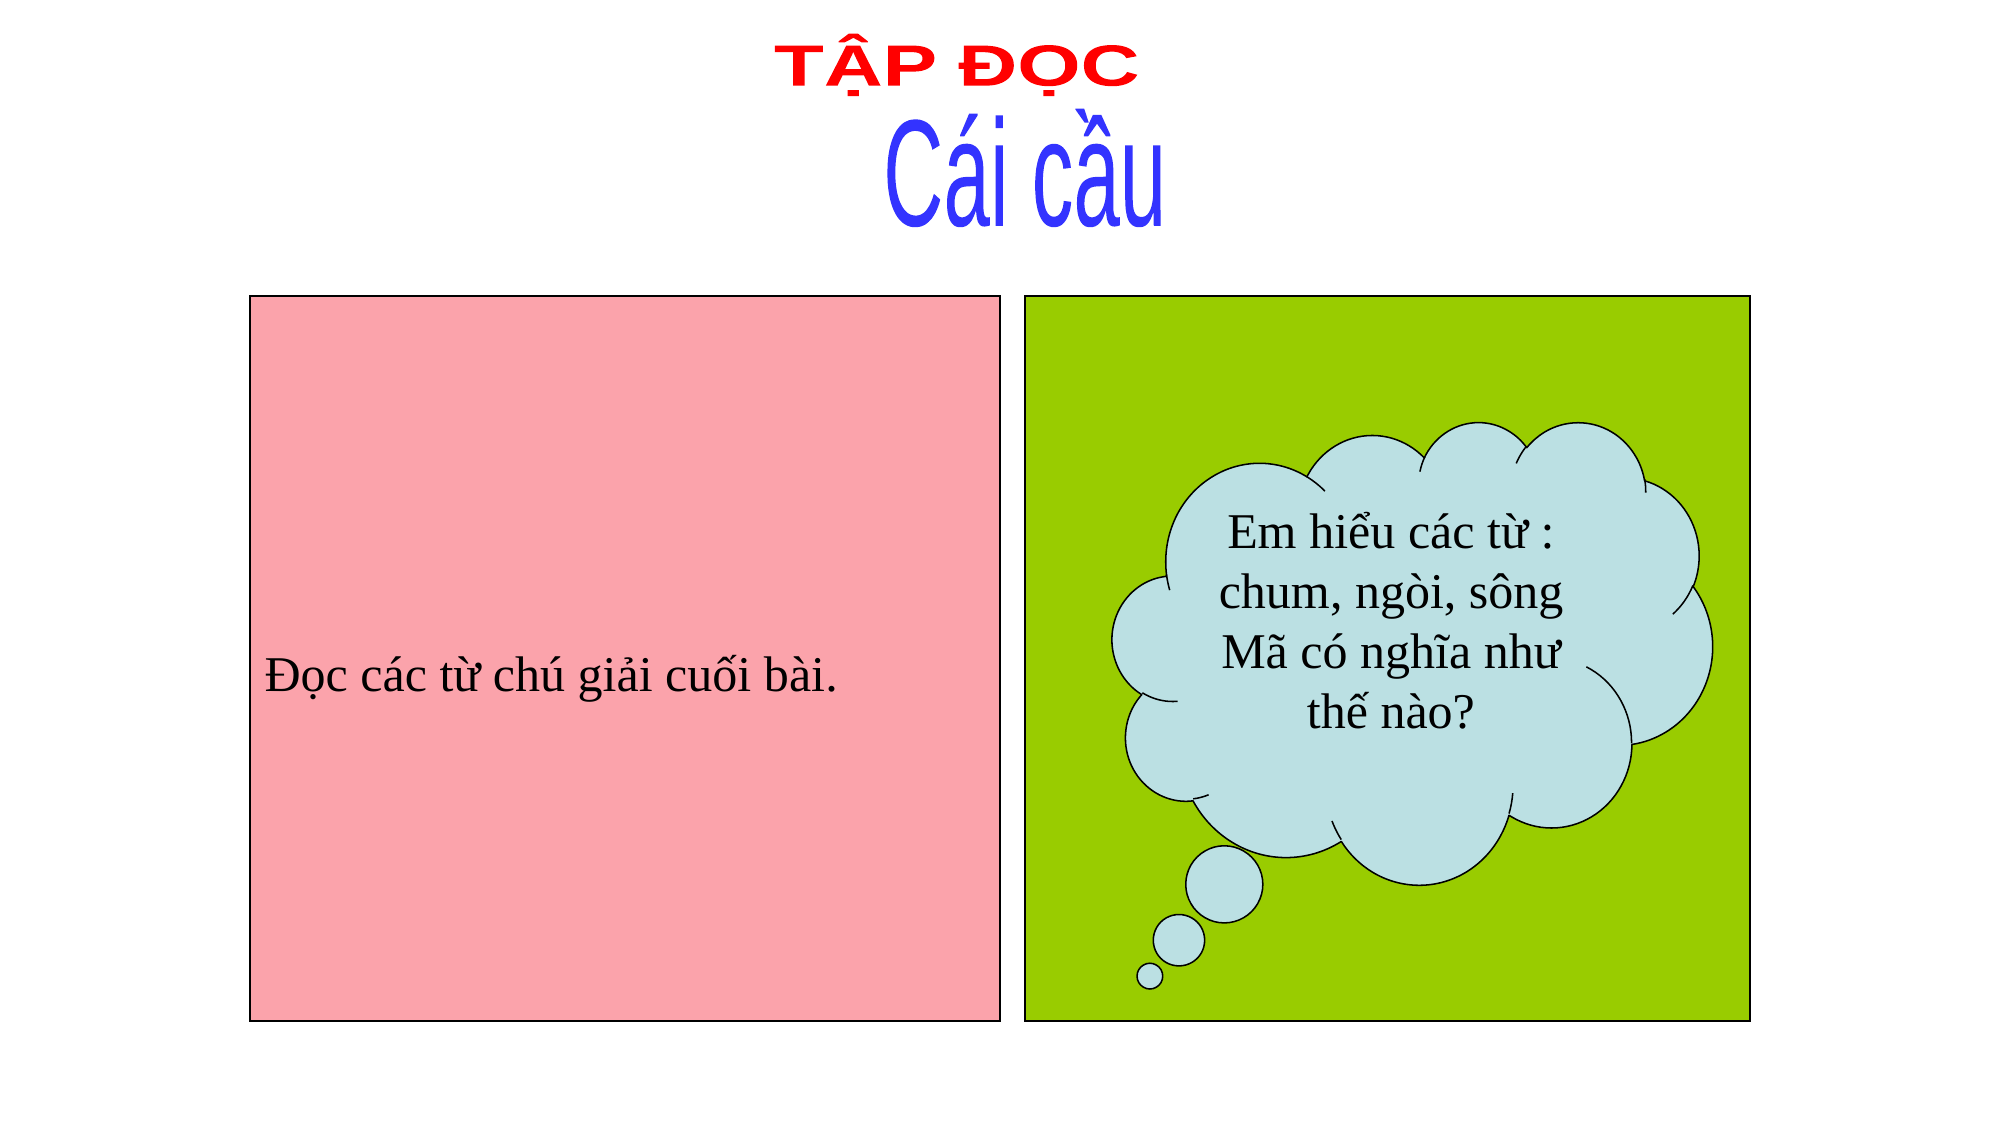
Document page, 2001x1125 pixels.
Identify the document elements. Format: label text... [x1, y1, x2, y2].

text_box Đọc các từ chú giải cuối bài. [249, 583, 1000, 900]
text_box [249, 296, 1000, 583]
text_box [249, 900, 1000, 1022]
text_box Em hiểu các từ : chum, ngòi, sông Mã có nghĩa như thế nào? [1153, 914, 1205, 966]
text_box Em hiểu các từ : chum, ngòi, sông Mã có nghĩa như thế nào? [1111, 422, 1713, 923]
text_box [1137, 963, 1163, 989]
text_box [1025, 296, 1750, 1022]
